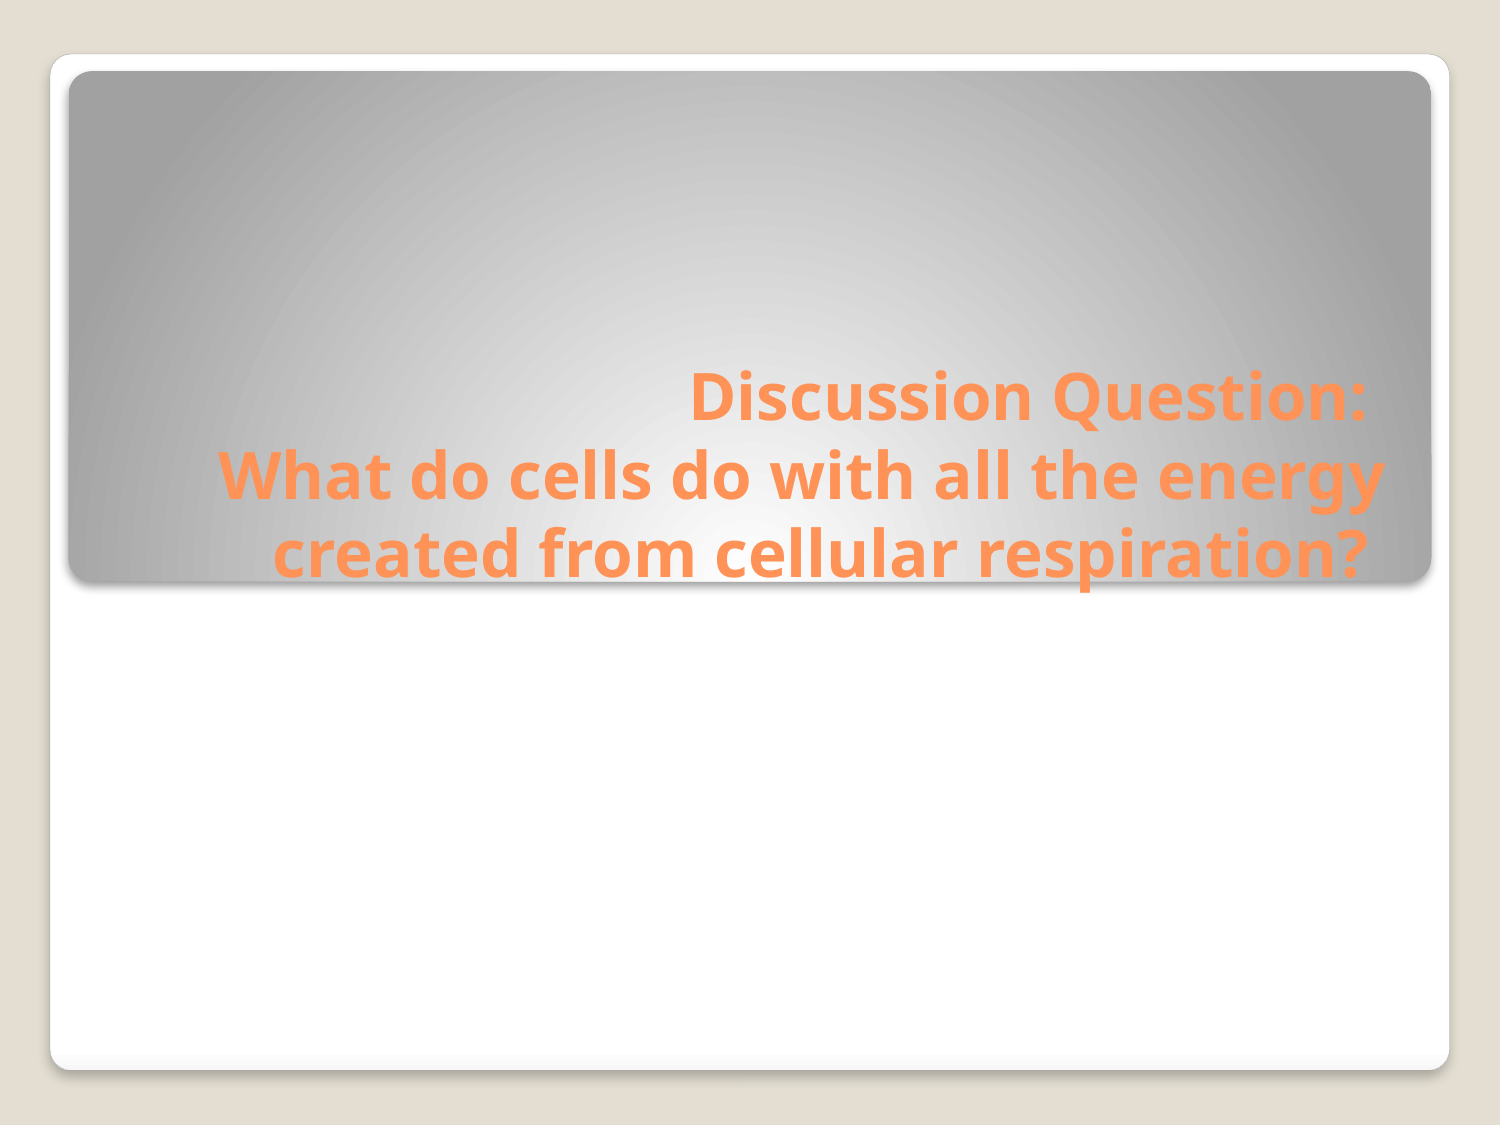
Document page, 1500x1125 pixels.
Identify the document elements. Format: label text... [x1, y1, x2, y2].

title Discussion Question: What do cells do with all the energy created from cellular respiration? [118, 298, 1394, 599]
